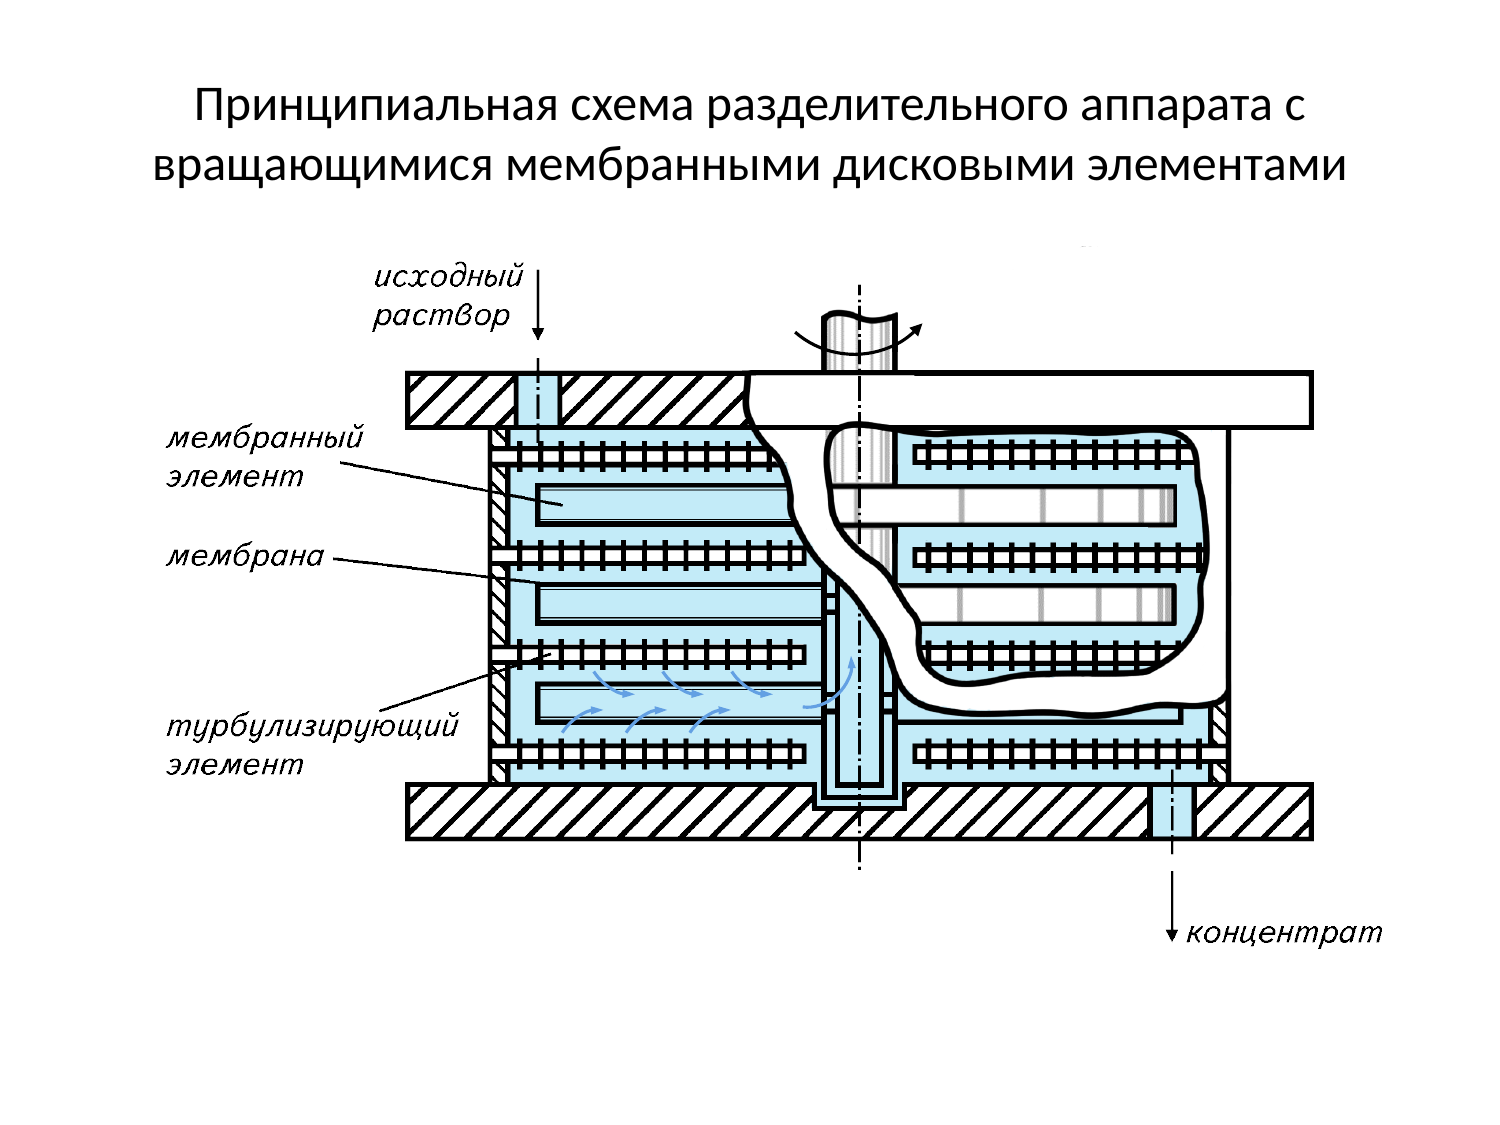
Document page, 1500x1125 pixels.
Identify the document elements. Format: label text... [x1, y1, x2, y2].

text_box Принципиальная схема разделительного аппарата с вращающимися мембранными дисковыми элементами [35, 62, 1465, 198]
picture [163, 245, 1382, 949]
